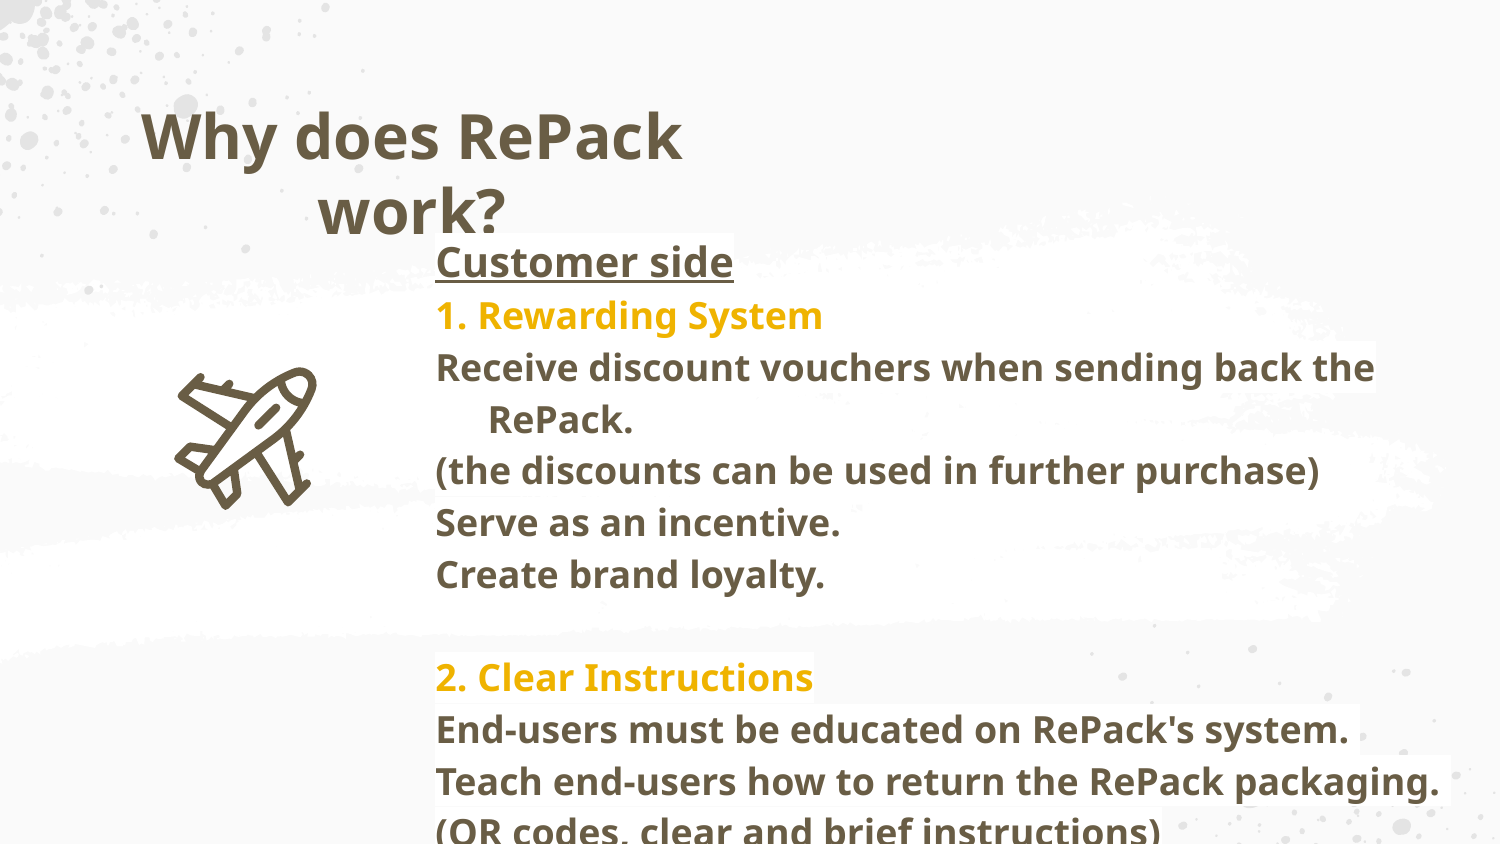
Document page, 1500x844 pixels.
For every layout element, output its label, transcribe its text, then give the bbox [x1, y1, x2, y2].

title Why does RePack work? [72, 81, 752, 172]
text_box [173, 367, 319, 511]
subtitle Customer side 1. Rewarding System Receive discount vouchers when sending back the RePack. (the discounts can be used in further purchase) Serve as an incentive. Create brand loyalty. 2. Clear Instructions End-users must be educated on RePack's system. Teach end-users how to return the RePack packaging. (QR codes, clear and brief instructions) [397, 212, 1486, 807]
